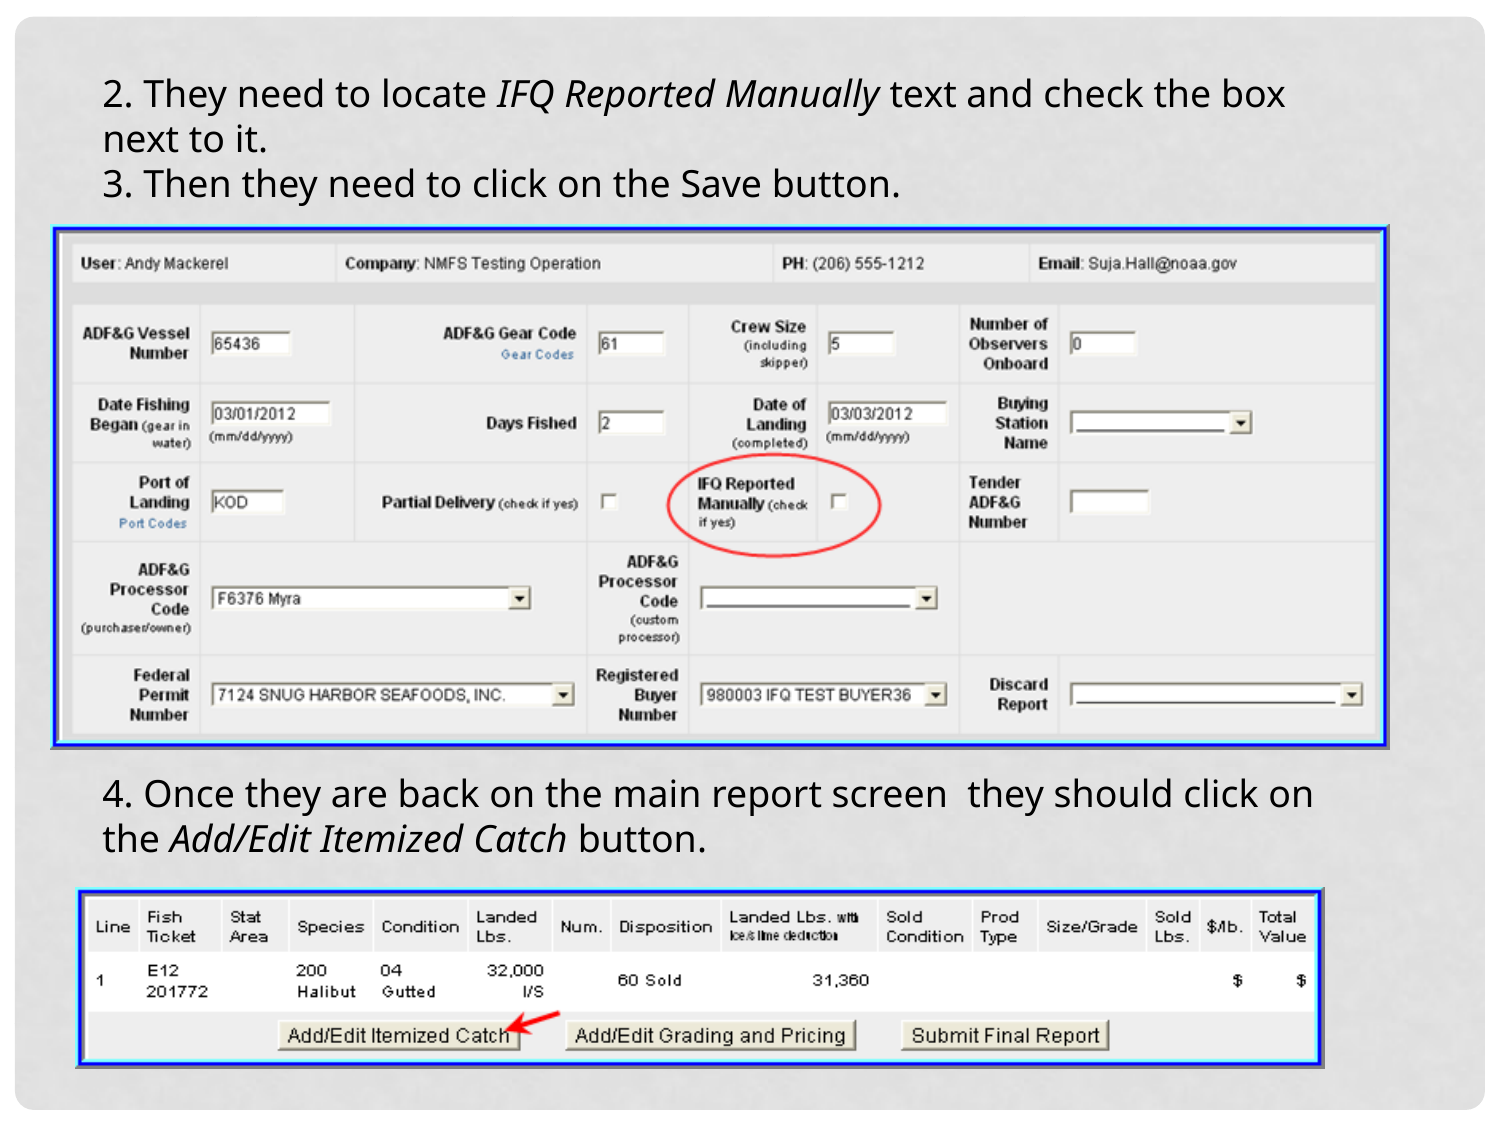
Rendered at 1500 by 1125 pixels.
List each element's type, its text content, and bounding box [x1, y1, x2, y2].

text_box 4. Once they are back on the main report screen they should click on the Add/Edit Itemized Catch button. [87, 762, 1375, 868]
picture [49, 224, 1390, 751]
picture [74, 887, 1326, 1069]
text_box 2. They need to locate IFQ Reported Manually text and check the box next to it. 3. Then they need to click on the Save button. [87, 62, 1388, 213]
